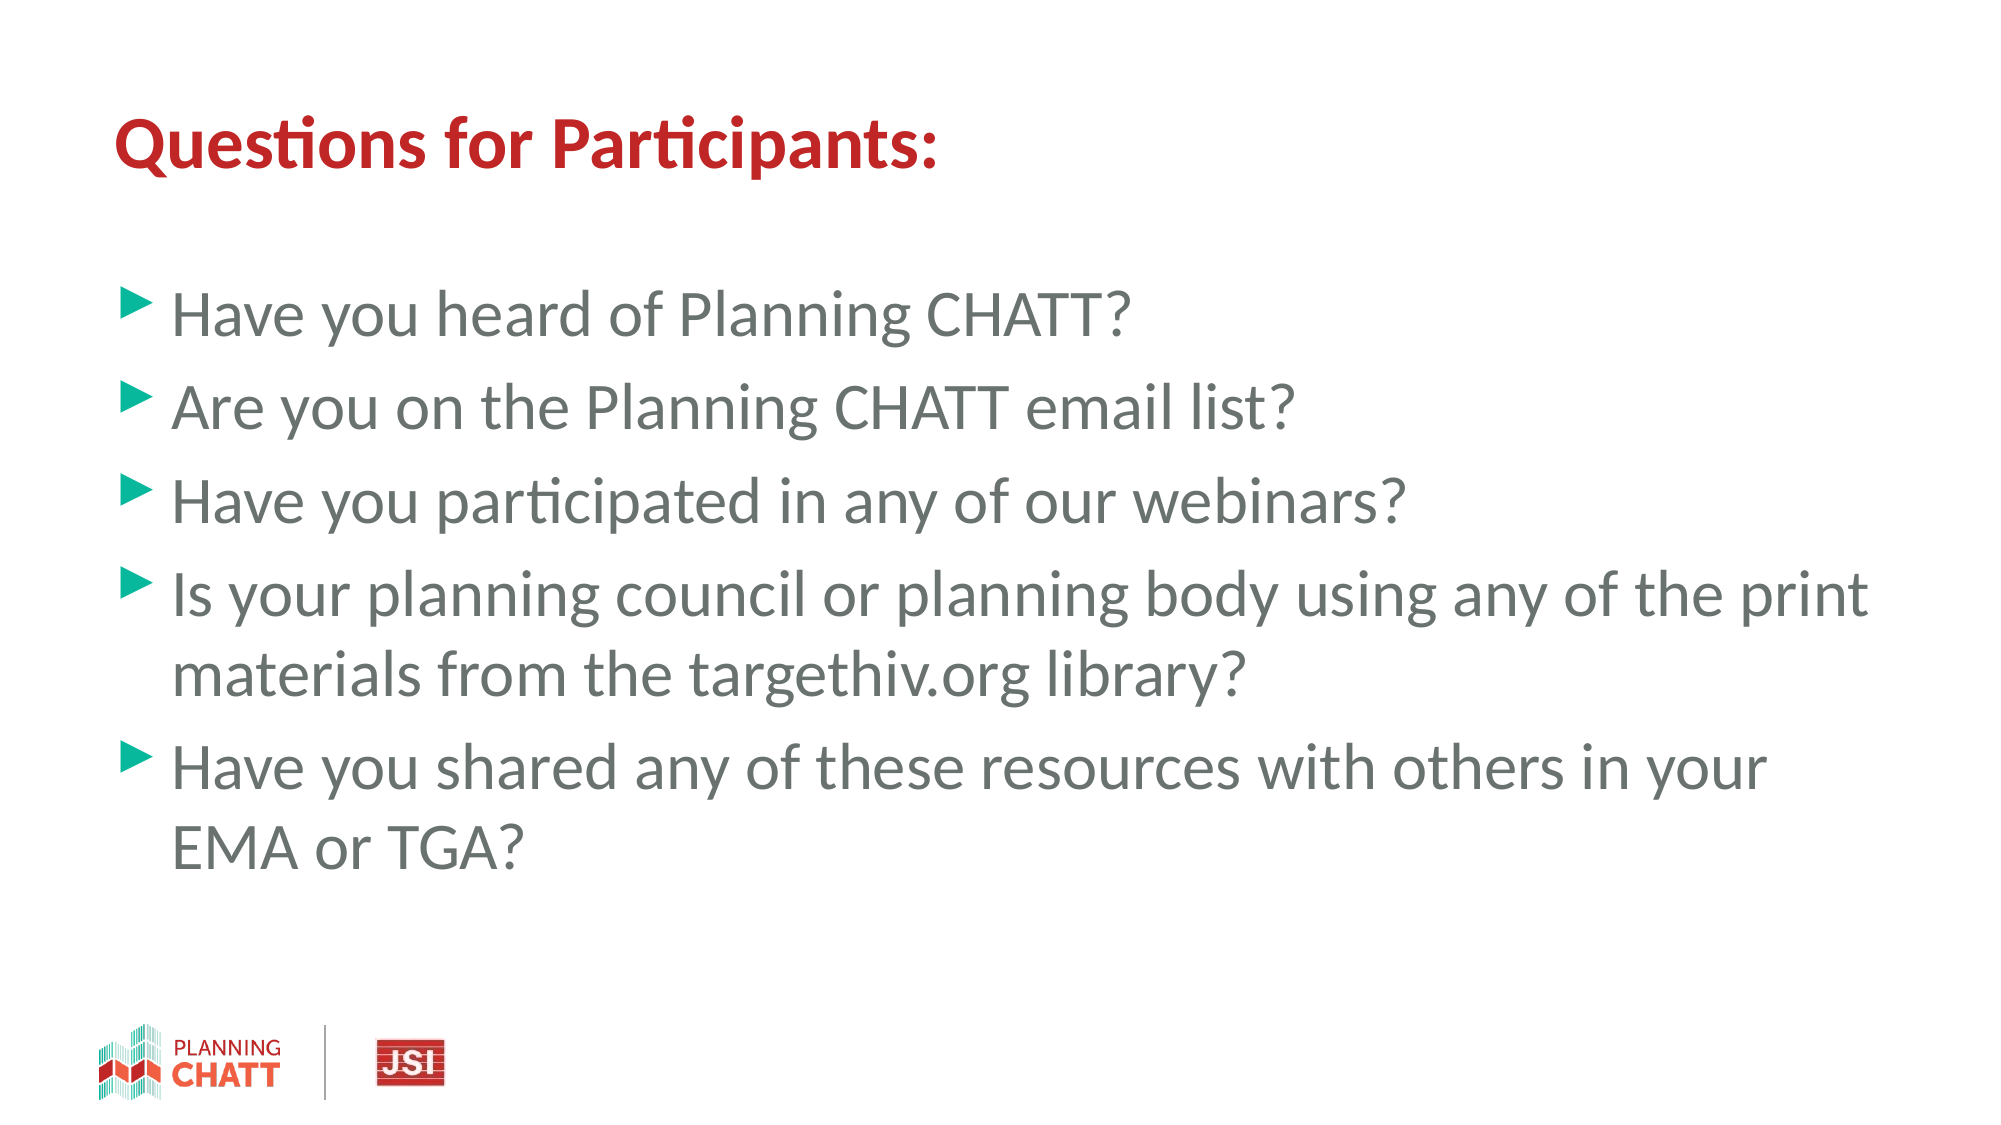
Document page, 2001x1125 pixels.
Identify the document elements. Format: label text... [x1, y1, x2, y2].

title Questions for Participants: [99, 45, 1900, 233]
picture [375, 1038, 446, 1087]
list Have you heard of Planning CHATT? Are you on the Planning CHATT email list? Have you participated in any of our webinars? Is your planning council or planning body using any of the print materials from the targethiv.org library? Have you shared any of these resources with others in your EMA or TGA? [99, 262, 1900, 1005]
picture [99, 1024, 280, 1100]
